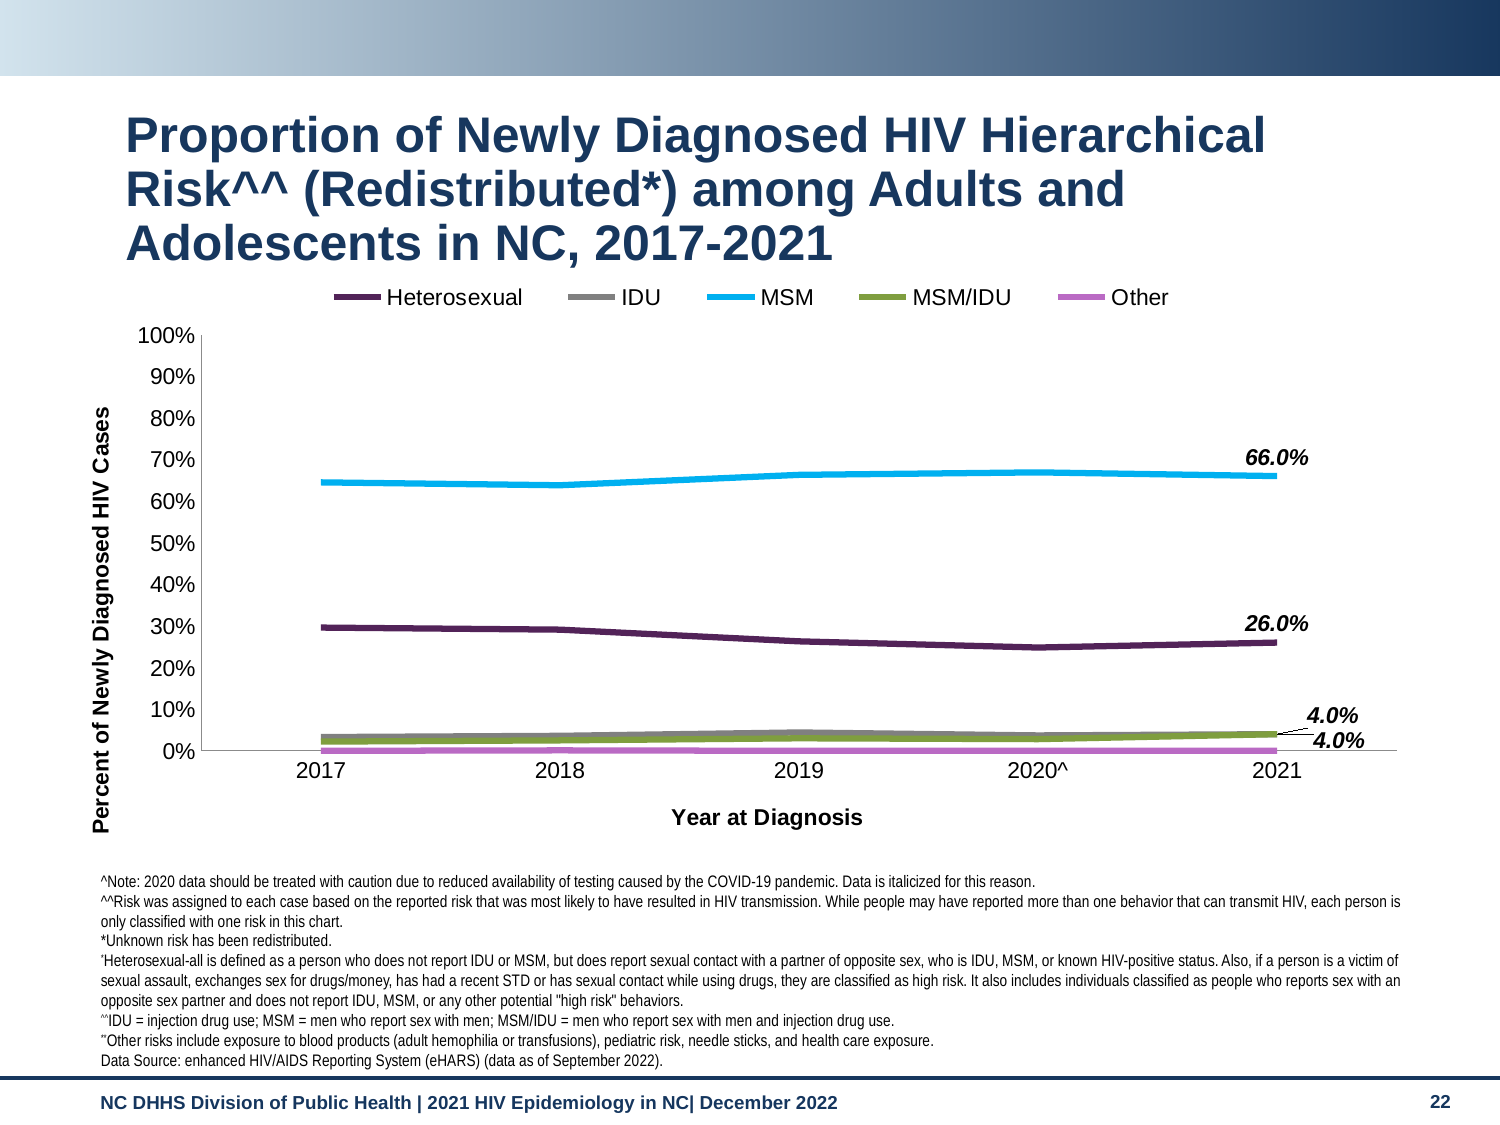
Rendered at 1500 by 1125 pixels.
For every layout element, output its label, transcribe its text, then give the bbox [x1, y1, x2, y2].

chart [54, 261, 1430, 915]
text_box ^Note: 2020 data should be treated with caution due to reduced availability of testing caused by the COVID-19 pandemic. Data is italicized for this reason. ^^Risk was assigned to each case based on the reported risk that was most likely to have resulted in HIV transmission. While people may have reported more than one behavior that can transmit HIV, each person is only classified with one risk in this chart. *Unknown risk has been redistributed. *Heterosexual-all is defined as a person who does not report IDU or MSM, but does report sexual contact with a partner of opposite sex, who is IDU, MSM, or known HIV-positive status. Also, if a person is a victim of sexual assault, exchanges sex for drugs/money, has had a recent STD or has sexual contact while using drugs, they are classified as high risk. It also includes individuals classified as people who reports sex with an opposite sex partner and does not report IDU, MSM, or any other potential "high risk" behaviors. ^^IDU = injection drug use; MSM = men who report sex with men; MSM/IDU = men who report sex with men and injection drug use. **Other risks include exposure to blood products (adult hemophilia or transfusions), pediatric risk, needle sticks, and health care exposure. Data Source: enhanced HIV/AIDS Reporting System (eHARS) (data as of September 2022). [86, 1067, 1445, 1118]
title Proportion of Newly Diagnosed HIV Hierarchical Risk^^ (Redistributed*) among Adults and Adolescents in NC, 2017-2021 [110, 102, 1398, 193]
